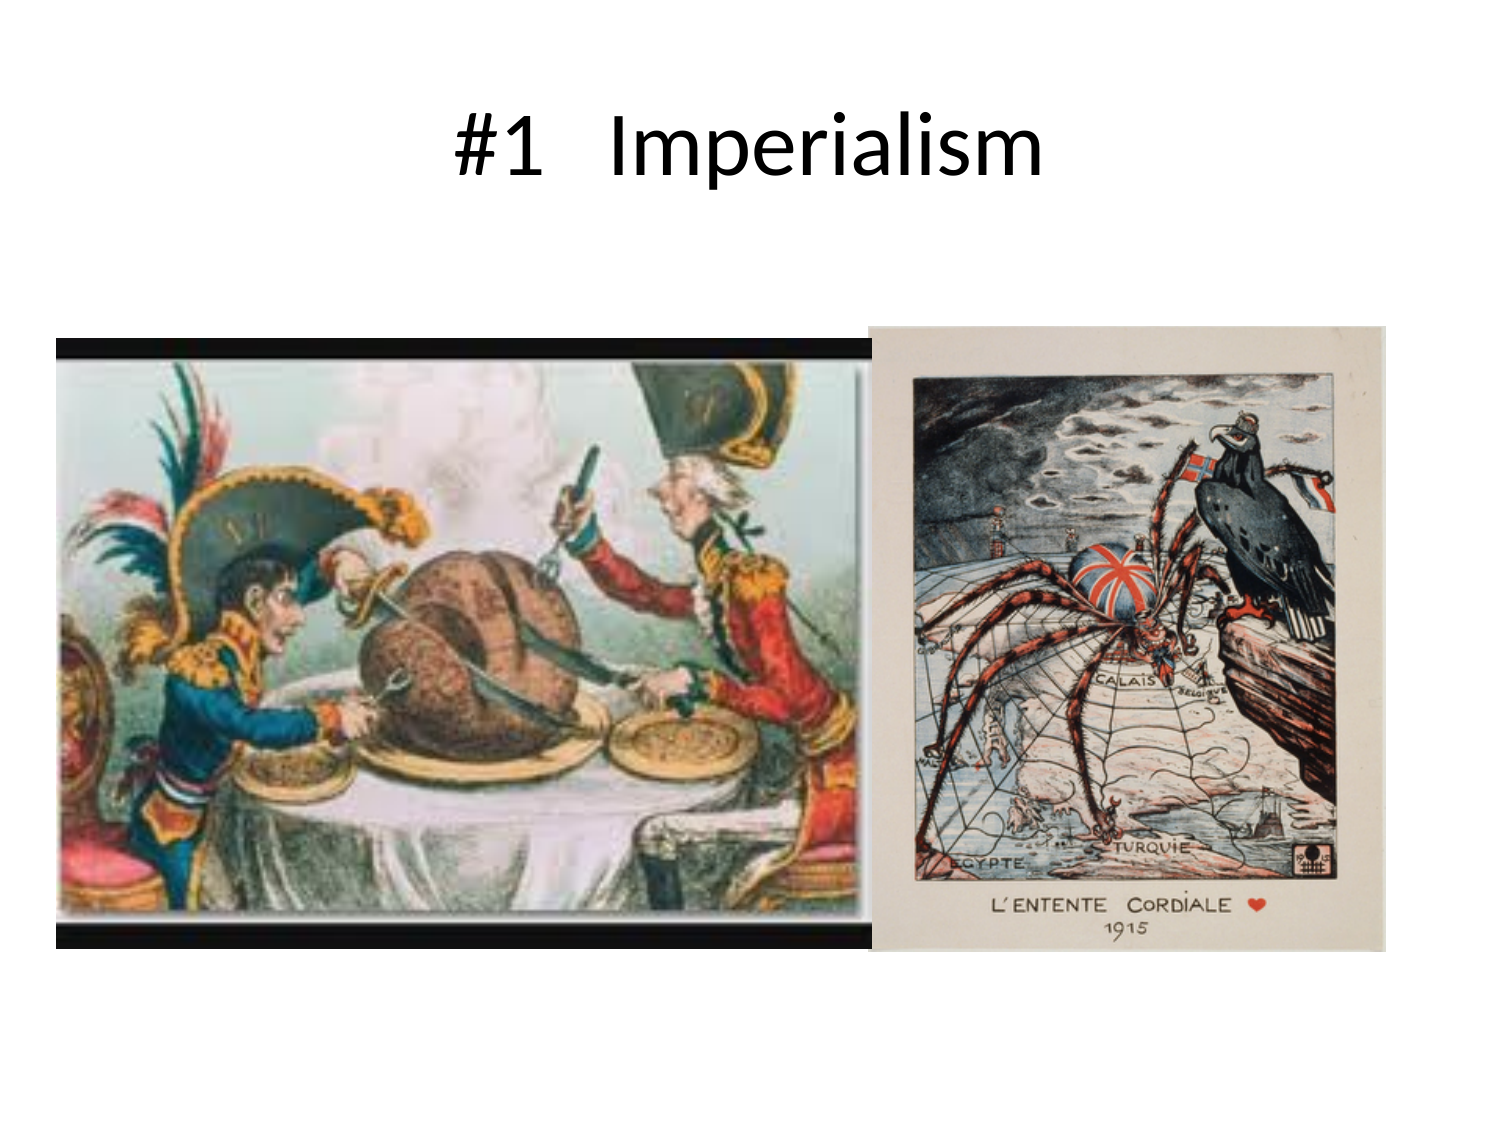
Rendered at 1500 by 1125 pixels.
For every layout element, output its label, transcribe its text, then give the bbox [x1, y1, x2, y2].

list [867, 326, 1386, 952]
picture [56, 337, 872, 949]
title #1 Imperialism [75, 45, 1425, 233]
